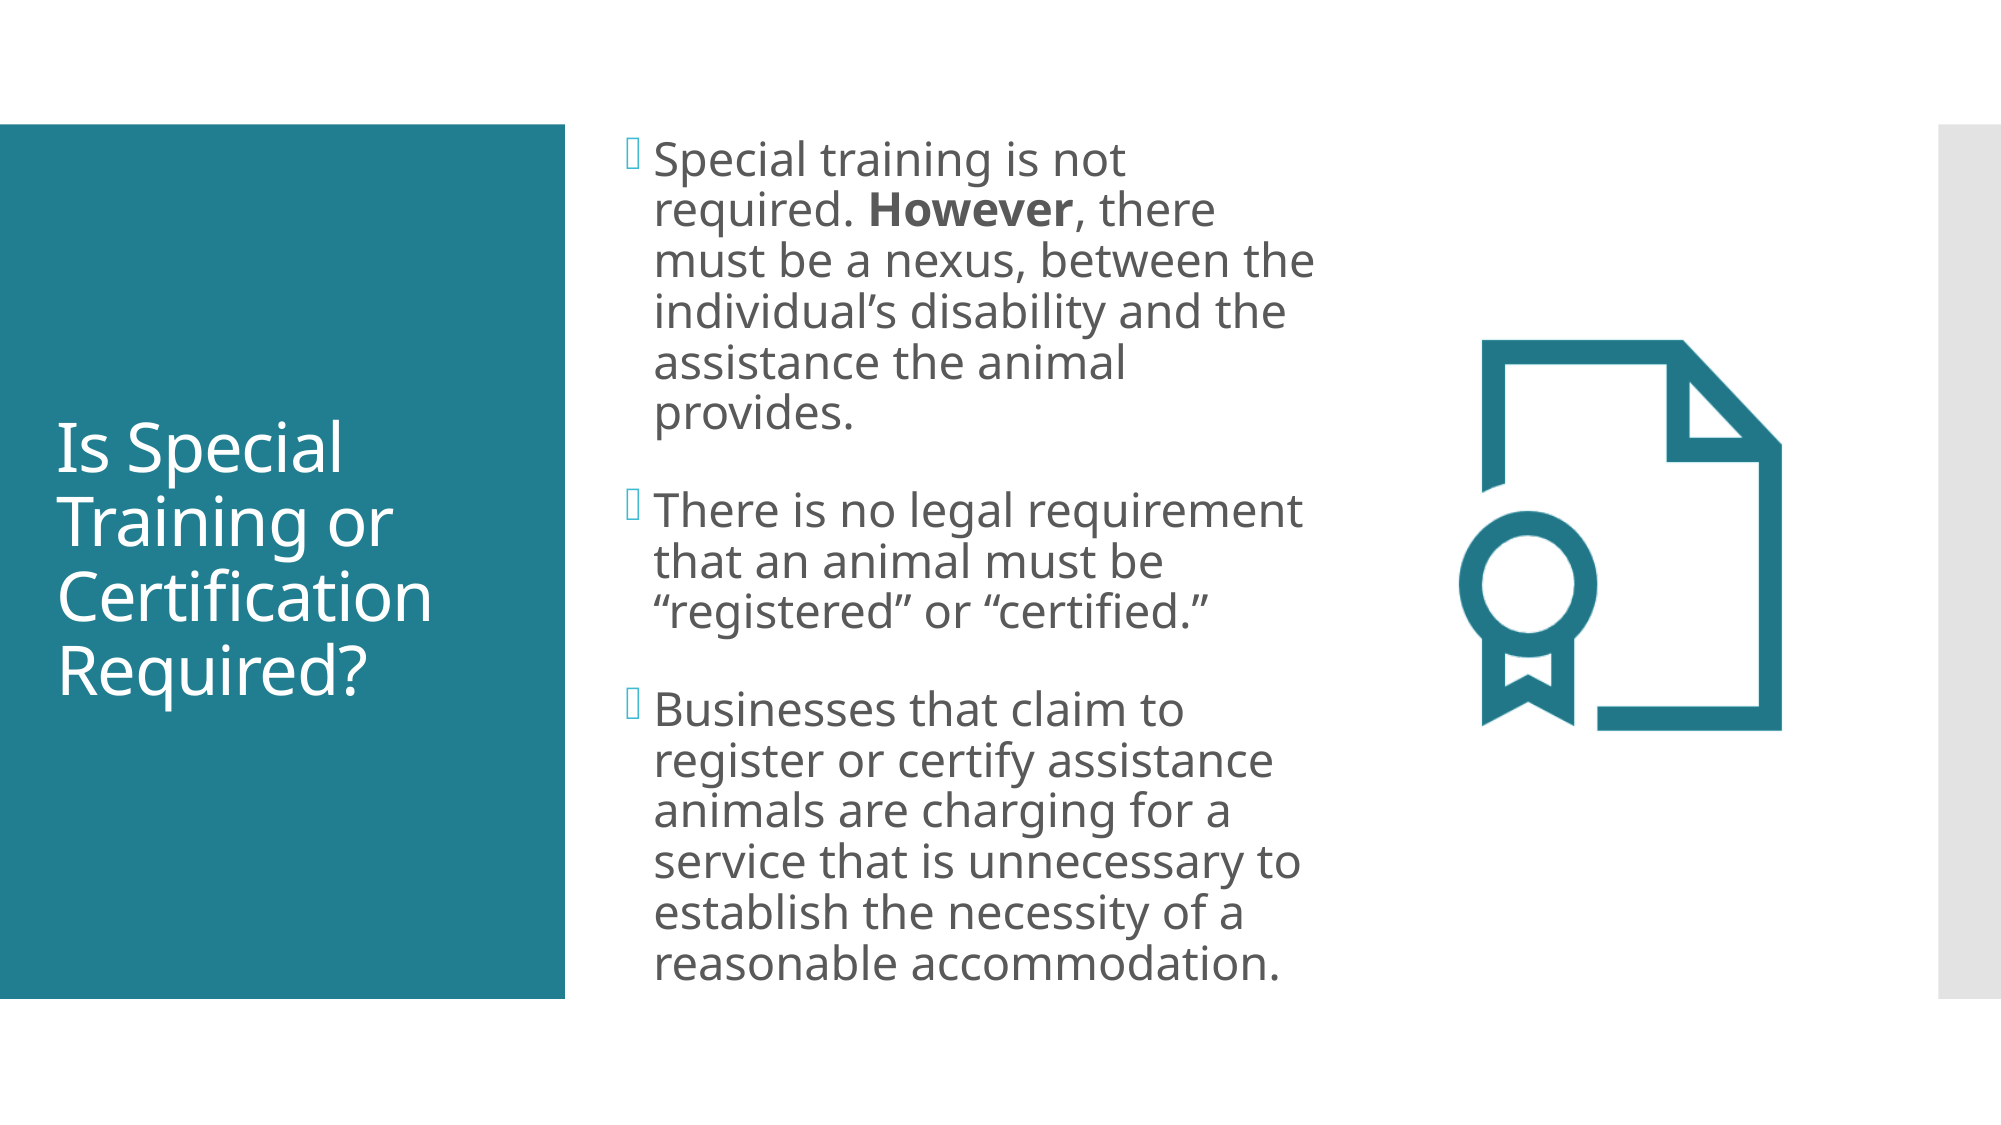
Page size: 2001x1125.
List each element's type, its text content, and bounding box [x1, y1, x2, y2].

picture [1399, 301, 1843, 770]
title Is Special Training or Certification Required? [41, 184, 525, 940]
list Special training is not required. However, there must be a nexus, between the individual’s disability and the assistance the animal provides. There is no legal requirement that an animal must be “registered” or “certified.” Businesses that claim to register or certify assistance animals are charging for a service that is unnecessary to establish the necessity of a reasonable accommodation. [610, 123, 1335, 1003]
